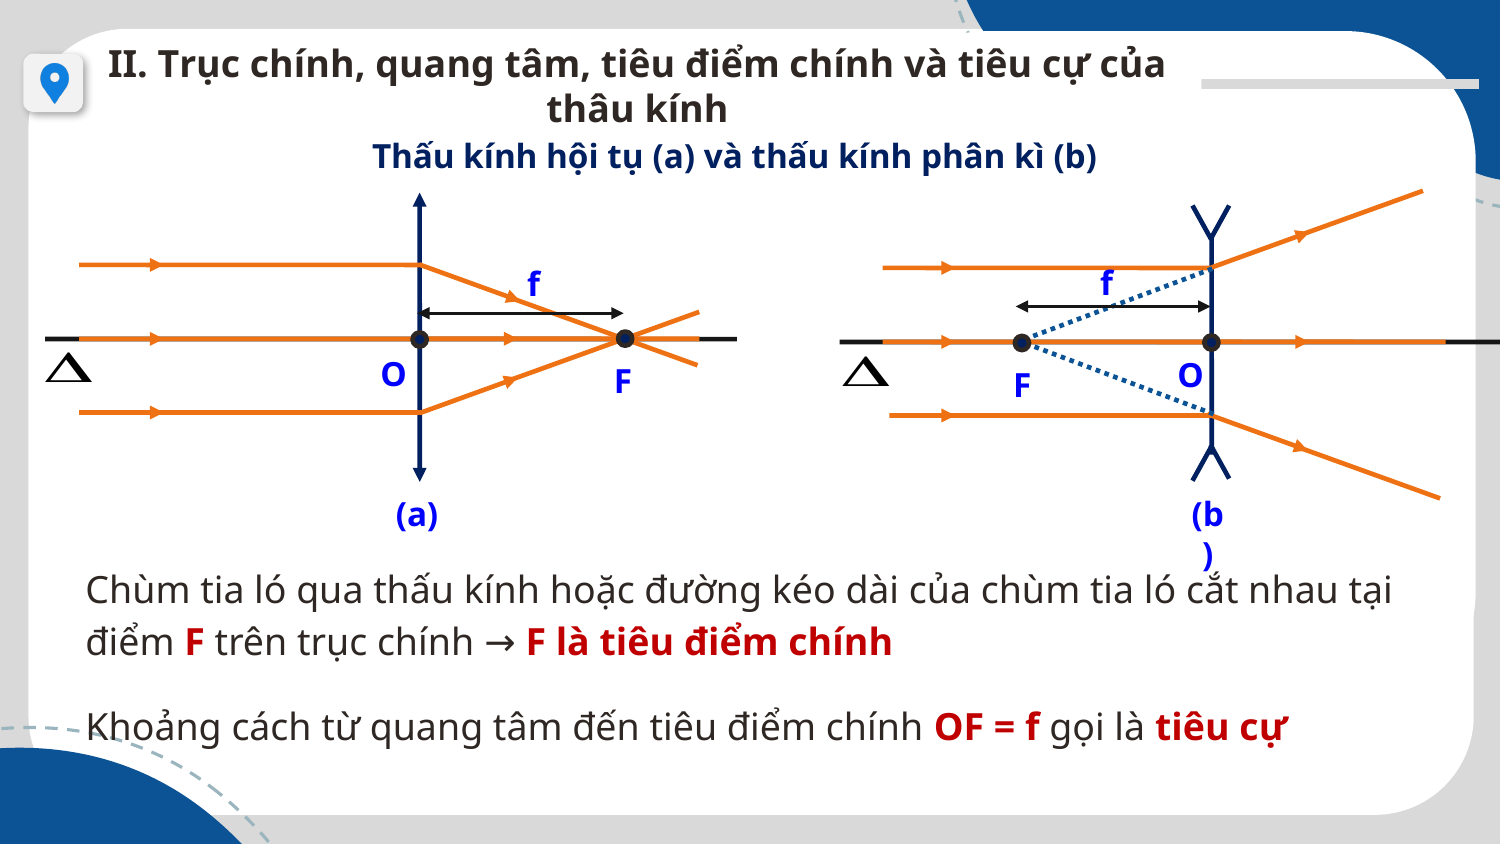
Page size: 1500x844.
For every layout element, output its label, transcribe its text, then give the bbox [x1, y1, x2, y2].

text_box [30, 341, 107, 391]
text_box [44, 192, 738, 542]
text_box [855, 93, 1478, 203]
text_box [23, 53, 84, 113]
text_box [423, 285, 706, 344]
text_box Thấu kính hội tụ (a) và thấu kính phân kì (b) [43, 133, 1435, 177]
text_box Bước 2: Đặt vật ở các vị trí d>f và d<f [839, 343, 1439, 401]
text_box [827, 345, 904, 395]
text_box [905, 28, 1449, 79]
text_box II. Trục chính, quang tâm, tiêu điểm chính và tiêu cự của thâu kính [89, 58, 1202, 83]
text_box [416, 281, 704, 334]
text_box II. Trục chính, quang tâm, tiêu điểm chính và tiêu cự của thâu kính [90, 93, 1202, 111]
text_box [1208, 211, 1428, 251]
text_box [416, 344, 706, 397]
text_box Khoảng cách từ quang tâm đến tiêu điểm chính OF = f gọi là tiêu cự [70, 681, 1480, 764]
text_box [1203, 431, 1445, 475]
text_box [880, 550, 1478, 681]
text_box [44, 340, 708, 403]
text_box Chùm tia ló qua thấu kính hoặc đường kéo dài của chùm tia ló cắt nhau tại điểm F trên trục chính → F là tiêu điểm chính [70, 544, 1423, 668]
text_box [839, 205, 1500, 543]
